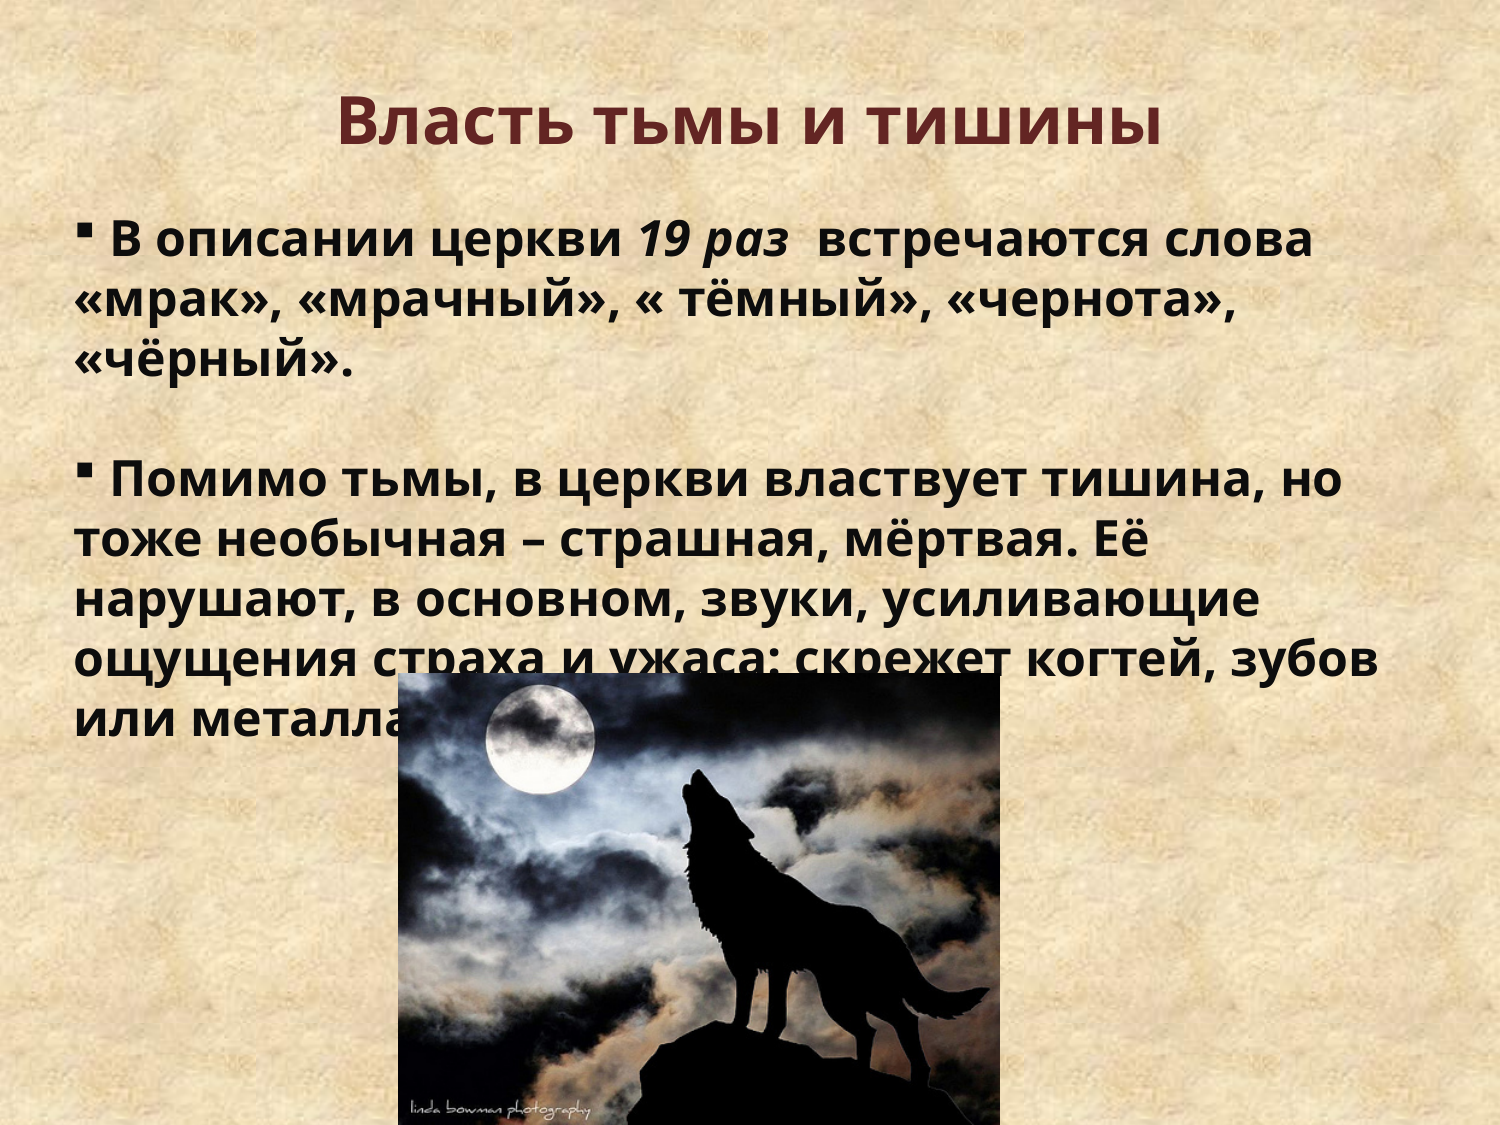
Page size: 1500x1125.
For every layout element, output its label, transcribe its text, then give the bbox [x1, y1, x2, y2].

text_box В описании церкви 19 раз встречаются слова «мрак», «мрачный», « тёмный», «чернота», «чёрный». Помимо тьмы, в церкви властвует тишина, но тоже необычная – страшная, мёртвая. Её нарушают, в основном, звуки, усиливающие ощущения страха и ужаса: скрежет когтей, зубов или металла, волчий вой. [58, 199, 1418, 754]
picture [0, 0, 1500, 1125]
text_box Власть тьмы и тишины [140, 70, 1360, 165]
